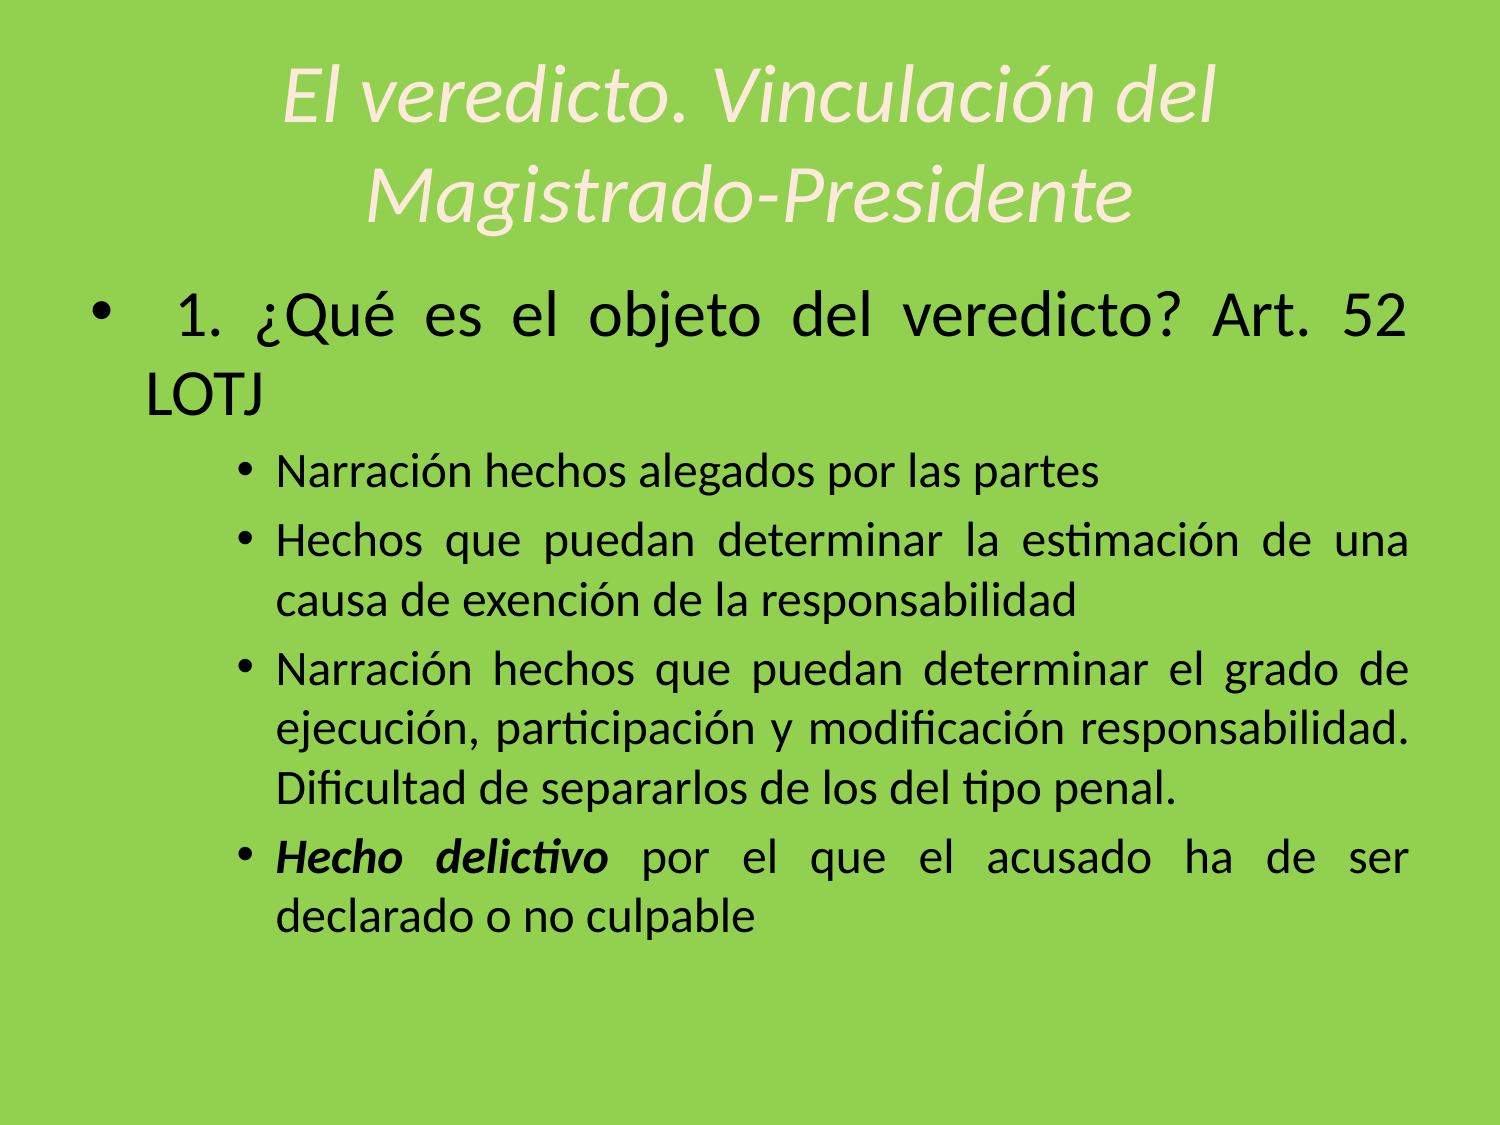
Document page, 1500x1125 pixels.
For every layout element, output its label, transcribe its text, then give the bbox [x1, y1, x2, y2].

list 1. ¿Qué es el objeto del veredicto? Art. 52 LOTJ Narración hechos alegados por las partes Hechos que puedan determinar la estimación de una causa de exención de la responsabilidad Narración hechos que puedan determinar el grado de ejecución, participación y modificación responsabilidad. Dificultad de separarlos de los del tipo penal. Hecho delictivo por el que el acusado ha de ser declarado o no culpable [75, 262, 1425, 1005]
title El veredicto. Vinculación del Magistrado-Presidente [75, 45, 1425, 233]
